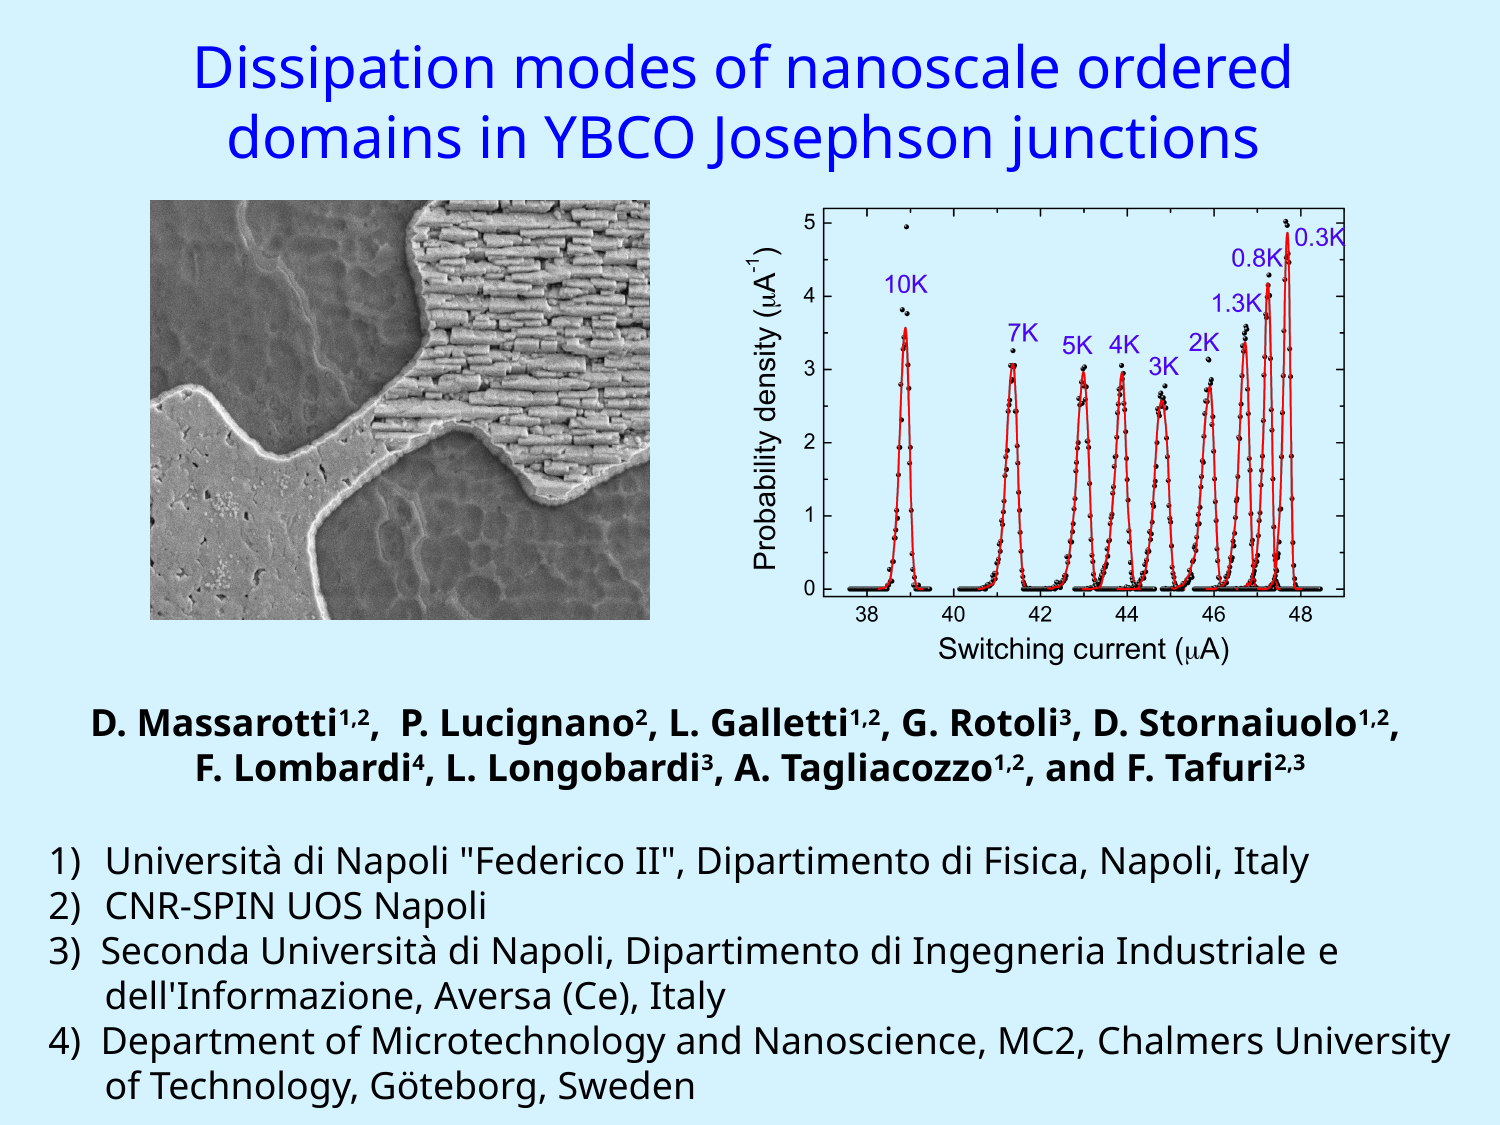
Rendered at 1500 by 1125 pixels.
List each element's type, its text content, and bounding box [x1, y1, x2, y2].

picture [687, 145, 1451, 686]
text_box D. Massarotti1,2, P. Lucignano2, L. Galletti1,2, G. Rotoli3, D. Stornaiuolo1,2, F. Lombardi4, L. Longobardi3, A. Tagliacozzo1,2, and F. Tafuri2,3 [0, 675, 1500, 800]
text_box Università di Napoli "Federico II", Dipartimento di Fisica, Napoli, Italy CNR-SPIN UOS Napoli 3) Seconda Università di Napoli, Dipartimento di Ingegneria Industriale e dell'Informazione, Aversa (Ce), Italy 4) Department of Microtechnology and Nanoscience, MC2, Chalmers University of Technology, Göteborg, Sweden [0, 812, 1500, 1125]
title Dissipation modes of nanoscale ordered domains in YBCO Josephson junctions [112, 0, 1376, 263]
picture [149, 199, 651, 620]
